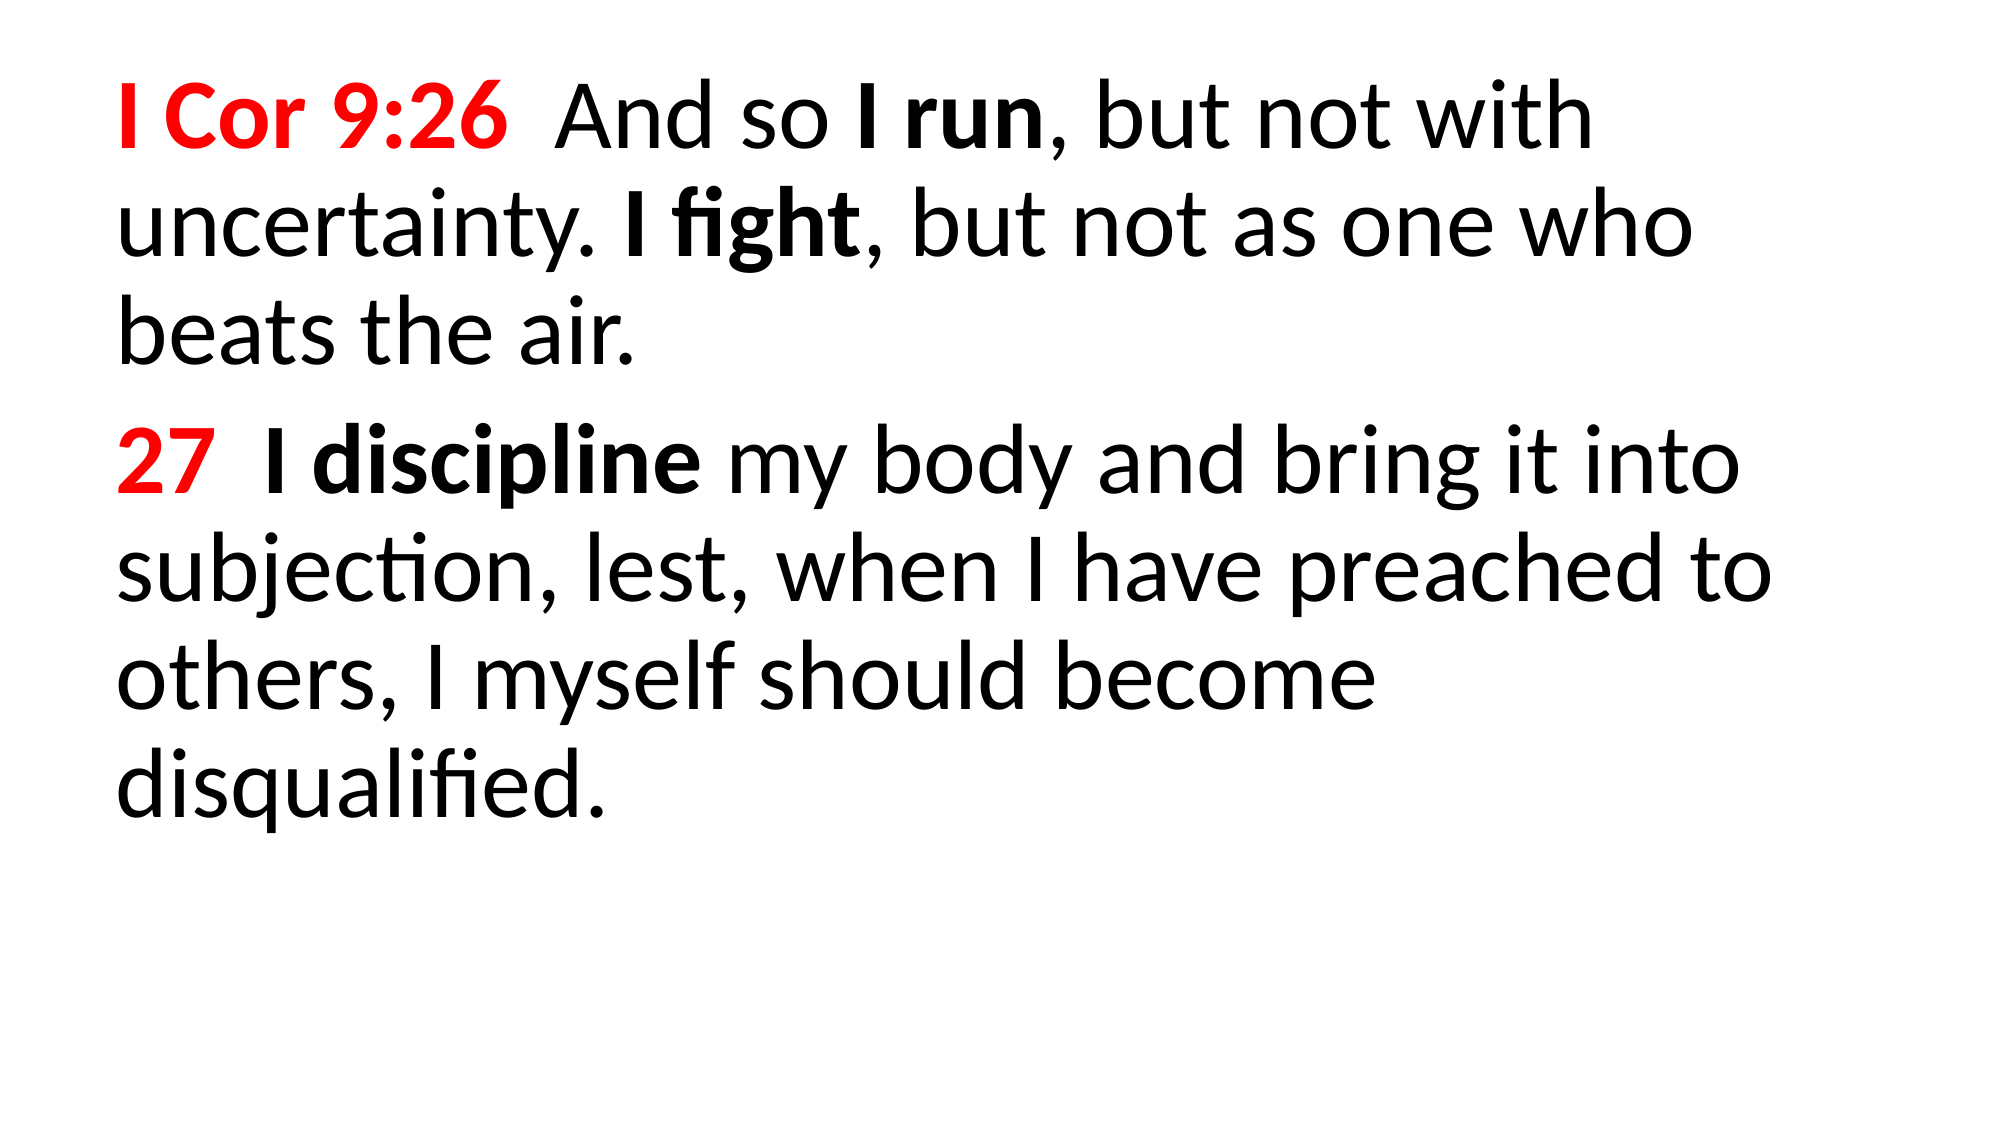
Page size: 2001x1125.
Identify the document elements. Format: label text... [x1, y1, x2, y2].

subtitle I Cor 9:26 And so I run, but not with uncertainty. I fight, but not as one who beats the air. 27 I discipline my body and bring it into subjection, lest, when I have preached to others, I myself should become disqualified. [100, 55, 1899, 1072]
text_box [778, 417, 1221, 708]
